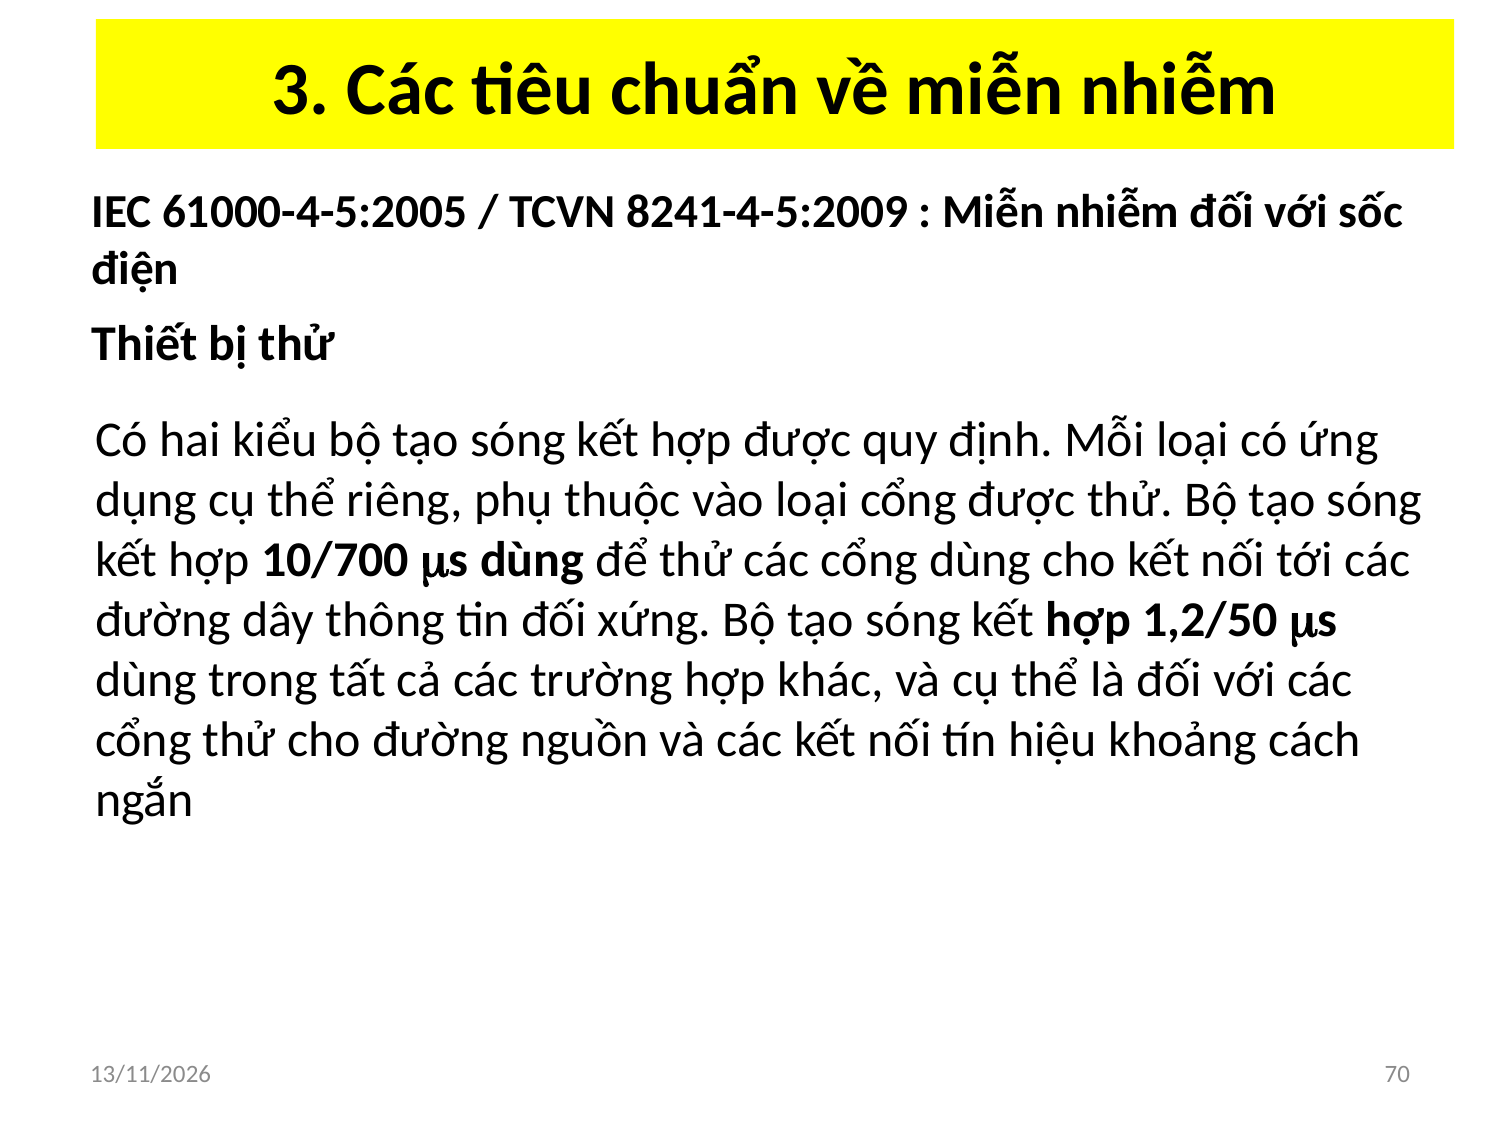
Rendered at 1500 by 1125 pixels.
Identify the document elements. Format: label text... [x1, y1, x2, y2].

text_box Thiết bị thử [76, 302, 1449, 403]
slide_number 70 [1074, 1042, 1425, 1103]
list IEC 61000-4-5:2005 / TCVN 8241-4-5:2009 : Miễn nhiễm đối với sốc điện [76, 172, 1449, 302]
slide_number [75, 1042, 425, 1103]
title 3. Các tiêu chuẩn về miễn nhiễm [95, 19, 1455, 149]
text_box Có hai kiểu bộ tạo sóng kết hợp được quy định. Mỗi loại có ứng dụng cụ thể riêng, phụ thuộc vào loại cổng được thử. Bộ tạo sóng kết hợp 10/700 s dùng để thử các cổng dùng cho kết nối tới các đường dây thông tin đối xứng. Bộ tạo sóng kết hợp 1,2/50 s dùng trong tất cả các trường hợp khác, và cụ thể là đối với các cổng thử cho đường nguồn và các kết nối tín hiệu khoảng cách ngắn [80, 398, 1452, 1059]
